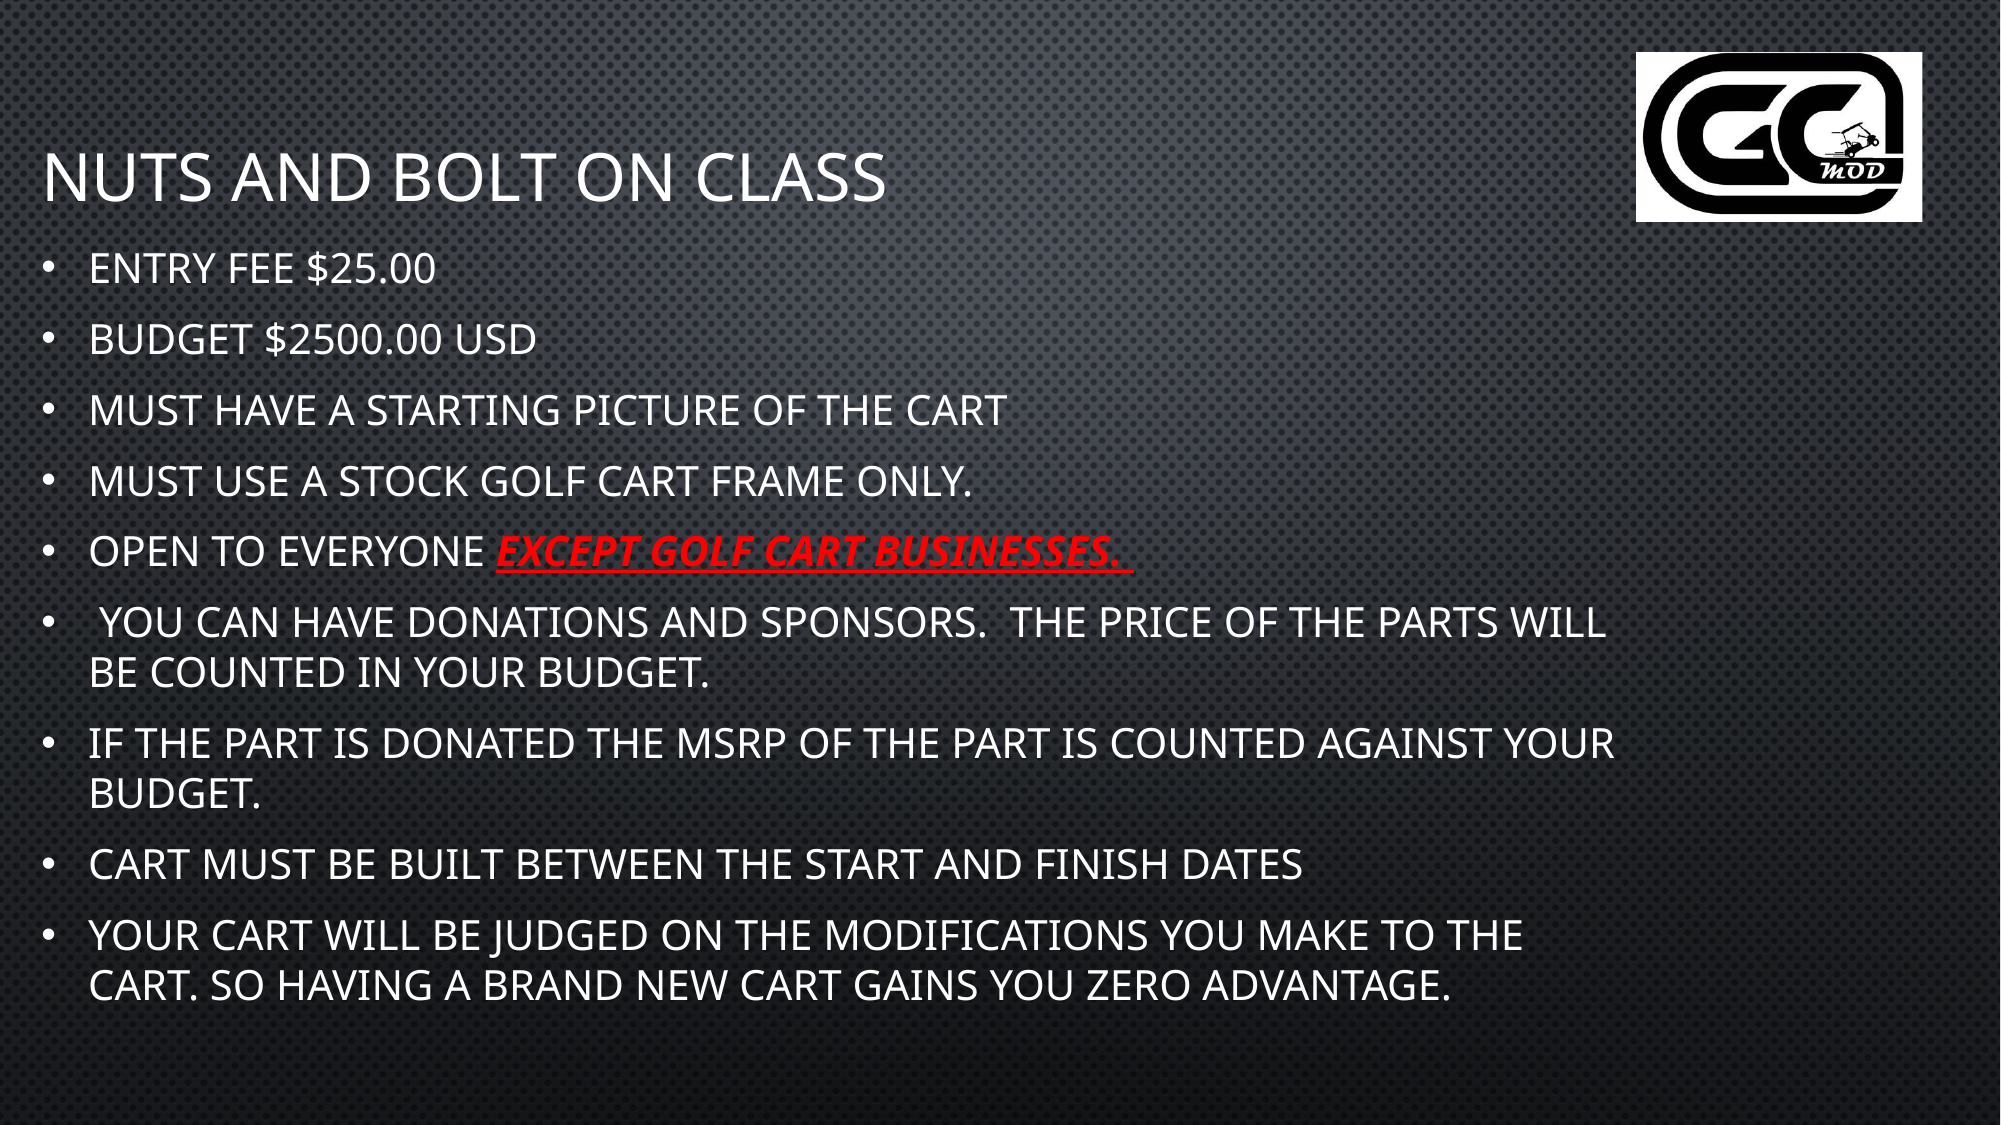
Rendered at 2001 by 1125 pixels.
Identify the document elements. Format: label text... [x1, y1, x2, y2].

list Entry Fee $25.00 Budget $2500.00 USD Must have a starting Picture of the cart Must use a Stock Golf Cart Frame ONLY. Open to Everyone Except GOLF CART Businesses. You can have donations and Sponsors. The price of the parts will be counted in your budget. If the part is donated the MSRP of the Part is counted against your budget. Cart must be built between the start and Finish Dates Your Cart will be JUDGED on the modifications you make to the cart. So having a brand new cart gains you ZERO advantage. [26, 233, 1652, 1107]
picture [1635, 51, 1923, 223]
title Nuts and Bolt On class [26, 18, 1652, 233]
